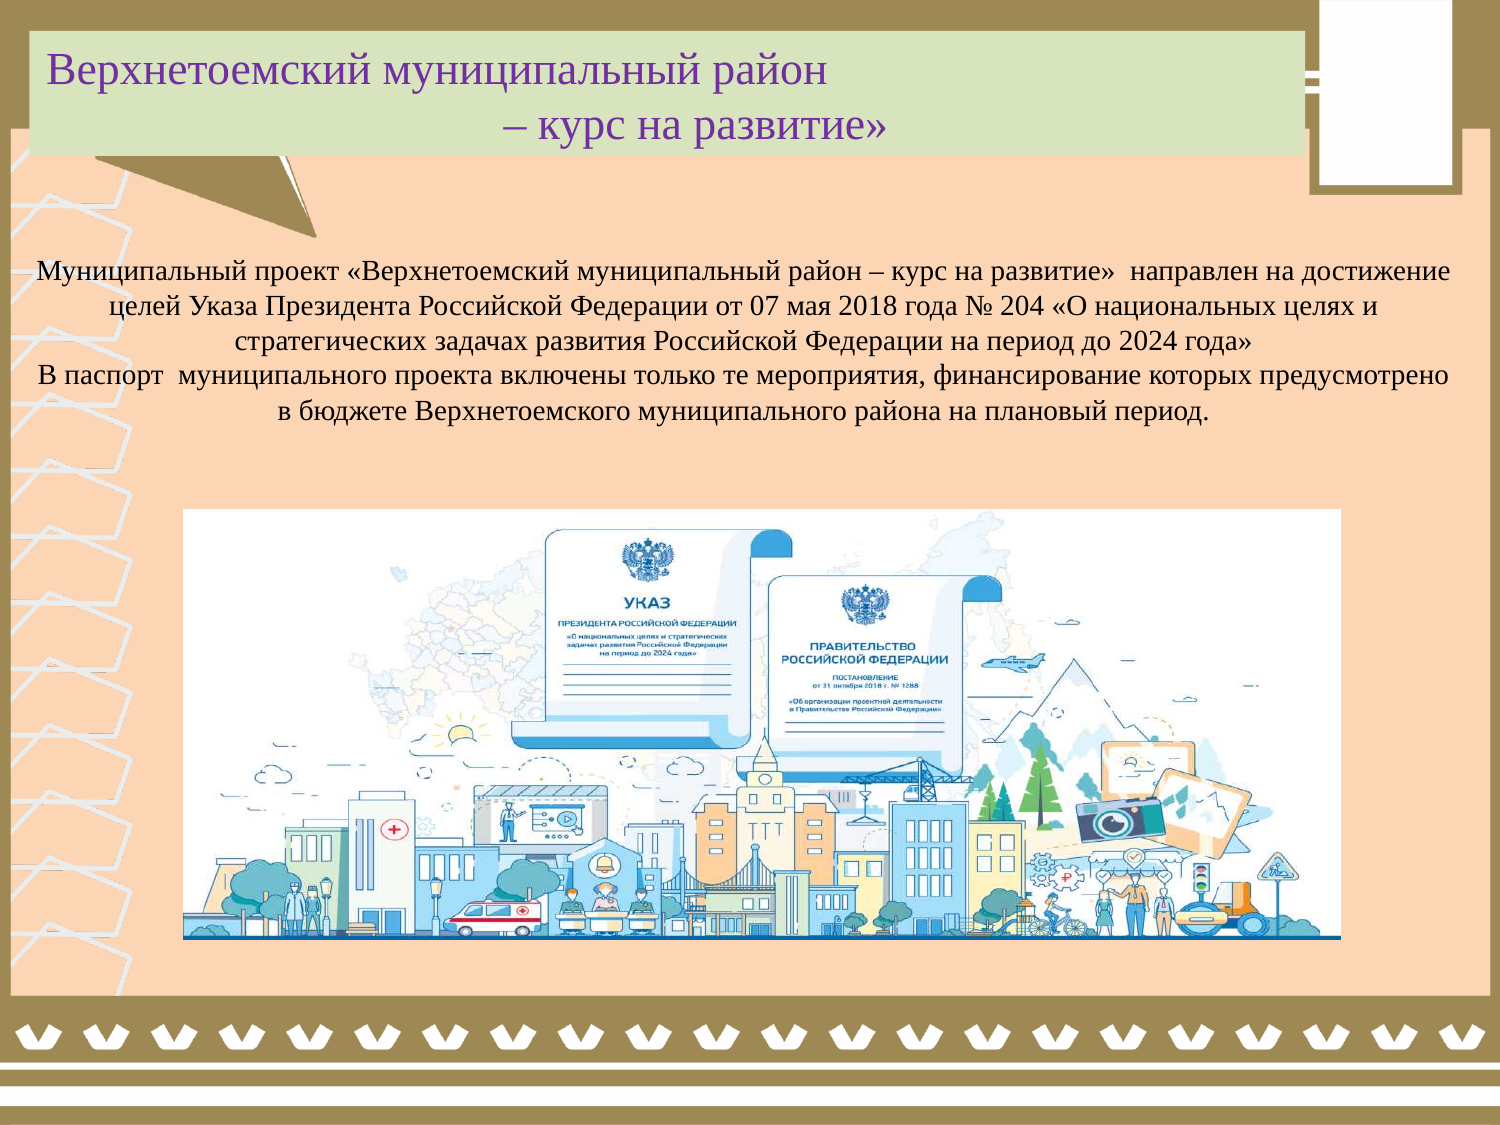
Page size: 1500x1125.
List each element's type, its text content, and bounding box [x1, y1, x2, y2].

picture [0, 0, 1500, 1125]
text_box Верхнетоемский муниципальный район – курс на развитие» [29, 30, 1306, 156]
text_box Муниципальный проект «Верхнетоемский муниципальный район – курс на развитие» направлен на достижение целей Указа Президента Российской Федерации от 07 мая 2018 года № 204 «О национальных целях и стратегических задачах развития Российской Федерации на период до 2024 года» В паспорт муниципального проекта включены только те мероприятия, финансирование которых предусмотрено в бюджете Верхнетоемского муниципального района на плановый период. [17, 243, 1471, 434]
